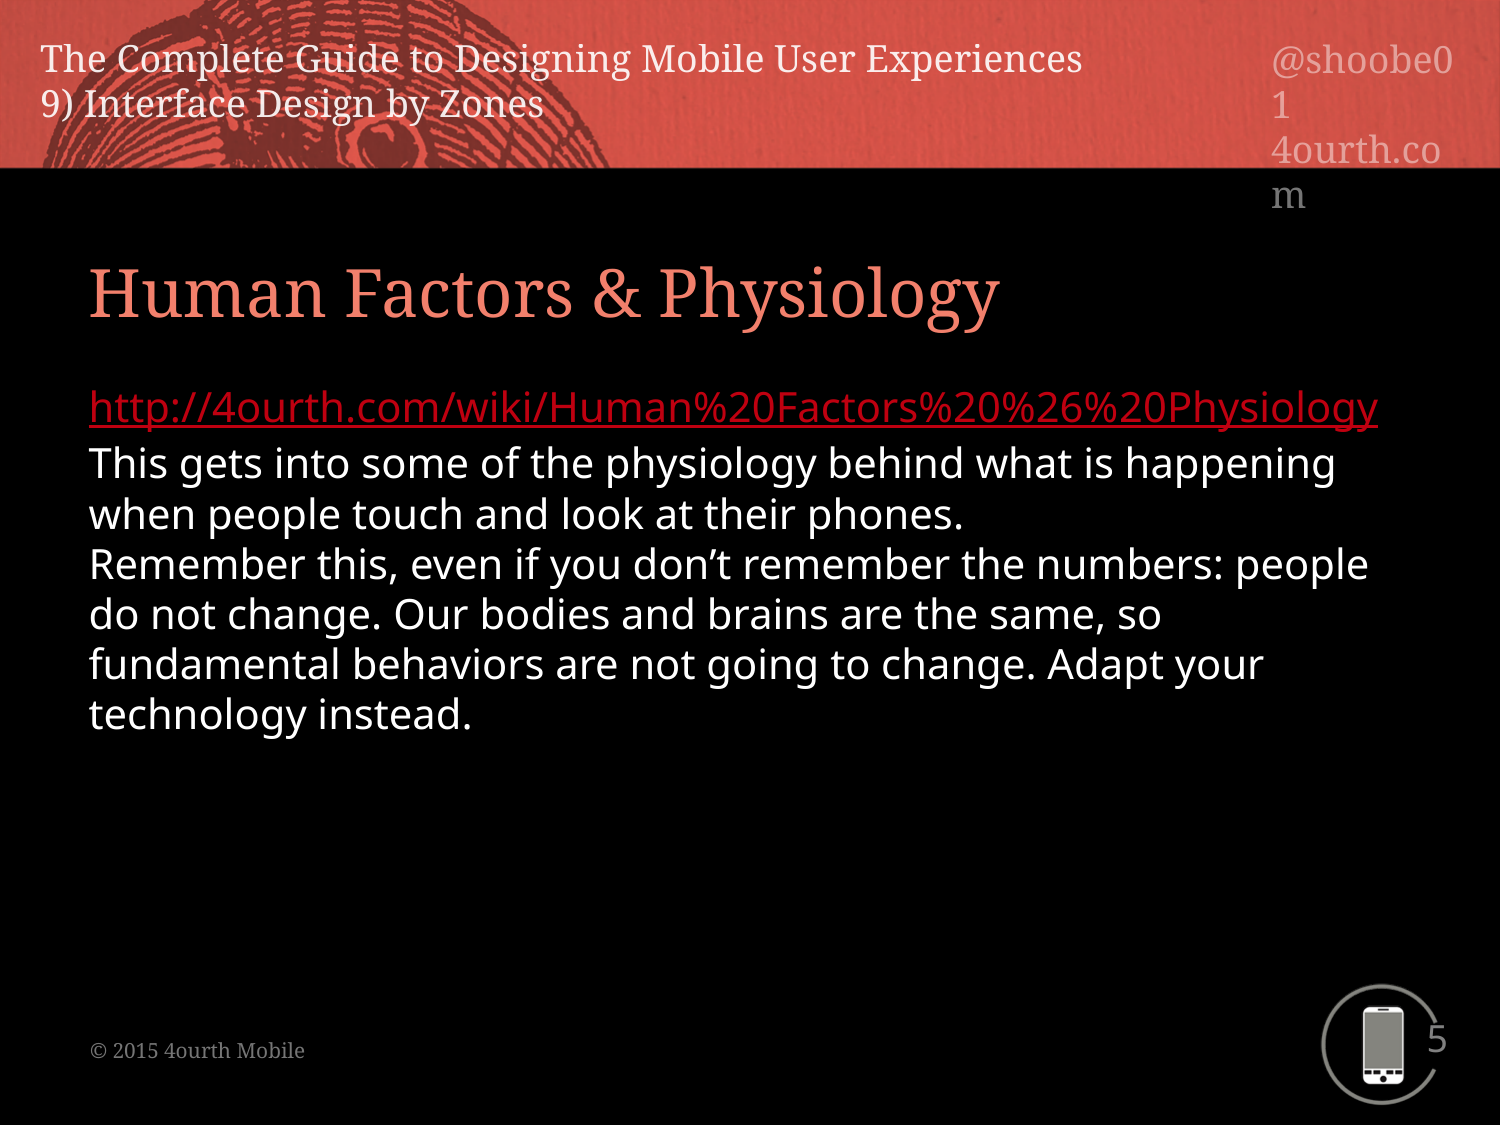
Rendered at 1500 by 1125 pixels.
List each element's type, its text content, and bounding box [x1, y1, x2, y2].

text_box Human Factors & Physiology http://4ourth.com/wiki/Human%20Factors%20%26%20Physiology This gets into some of the physiology behind what is happening when people touch and look at their phones. Remember this, even if you don’t remember the numbers: people do not change. Our bodies and brains are the same, so fundamental behaviors are not going to change. Adapt your technology instead. [73, 243, 1440, 845]
picture [0, 0, 1500, 1125]
